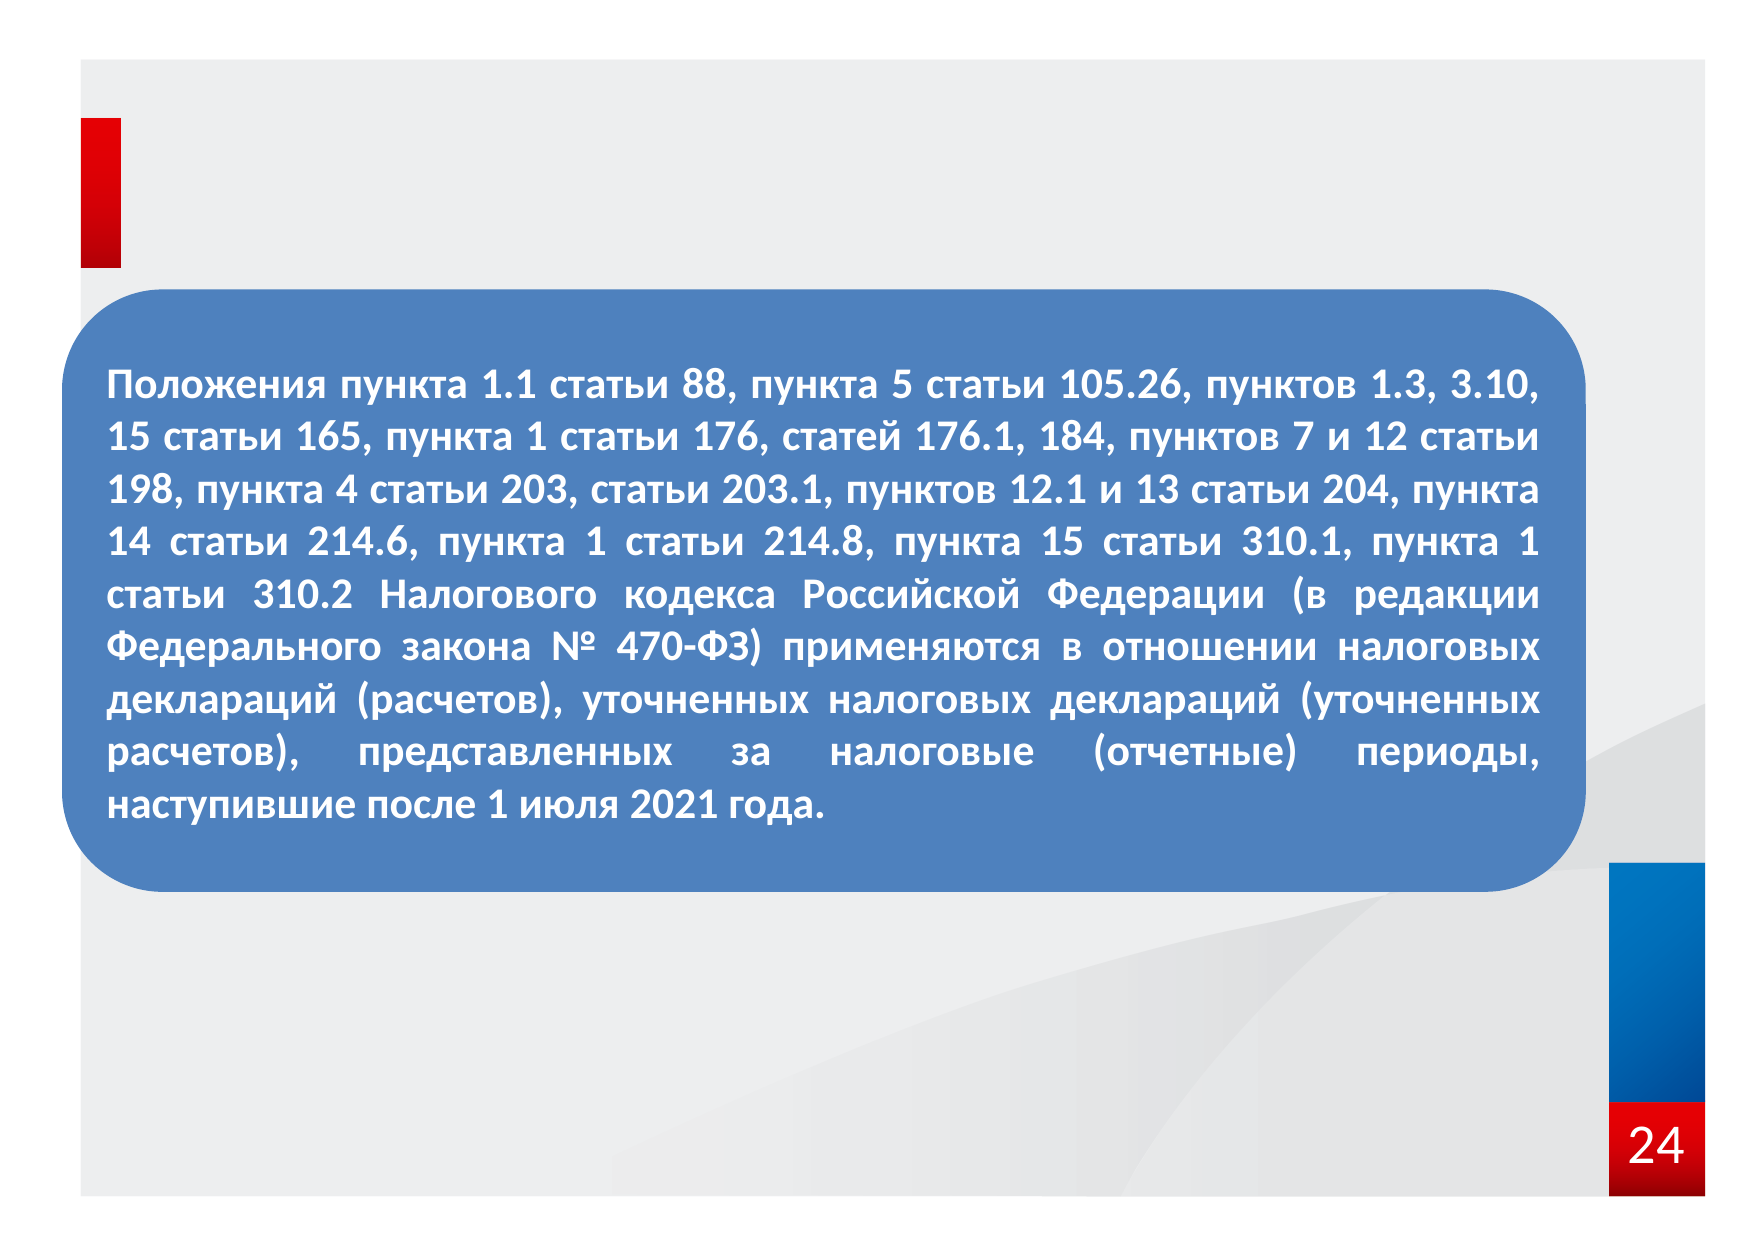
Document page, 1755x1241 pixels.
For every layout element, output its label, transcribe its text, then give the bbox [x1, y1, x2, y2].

picture [0, 0, 1755, 1241]
slide_number 24 [1596, 1092, 1716, 1207]
text_box Положения пункта 1.1 статьи 88, пункта 5 статьи 105.26, пунктов 1.3, 3.10, 15 статьи 165, пункта 1 статьи 176, статей 176.1, 184, пунктов 7 и 12 статьи 198, пункта 4 статьи 203, статьи 203.1, пунктов 12.1 и 13 статьи 204, пункта 14 статьи 214.6, пункта 1 статьи 214.8, пункта 15 статьи 310.1, пункта 1 статьи 310.2 Налогового кодекса Российской Федерации (в редакции Федерального закона № 470-ФЗ) применяются в отношении налоговых деклараций (расчетов), уточненных налоговых деклараций (уточненных расчетов), представленных за налоговые (отчетные) периоды, наступившие после 1 июля 2021 года. [59, 287, 1588, 894]
